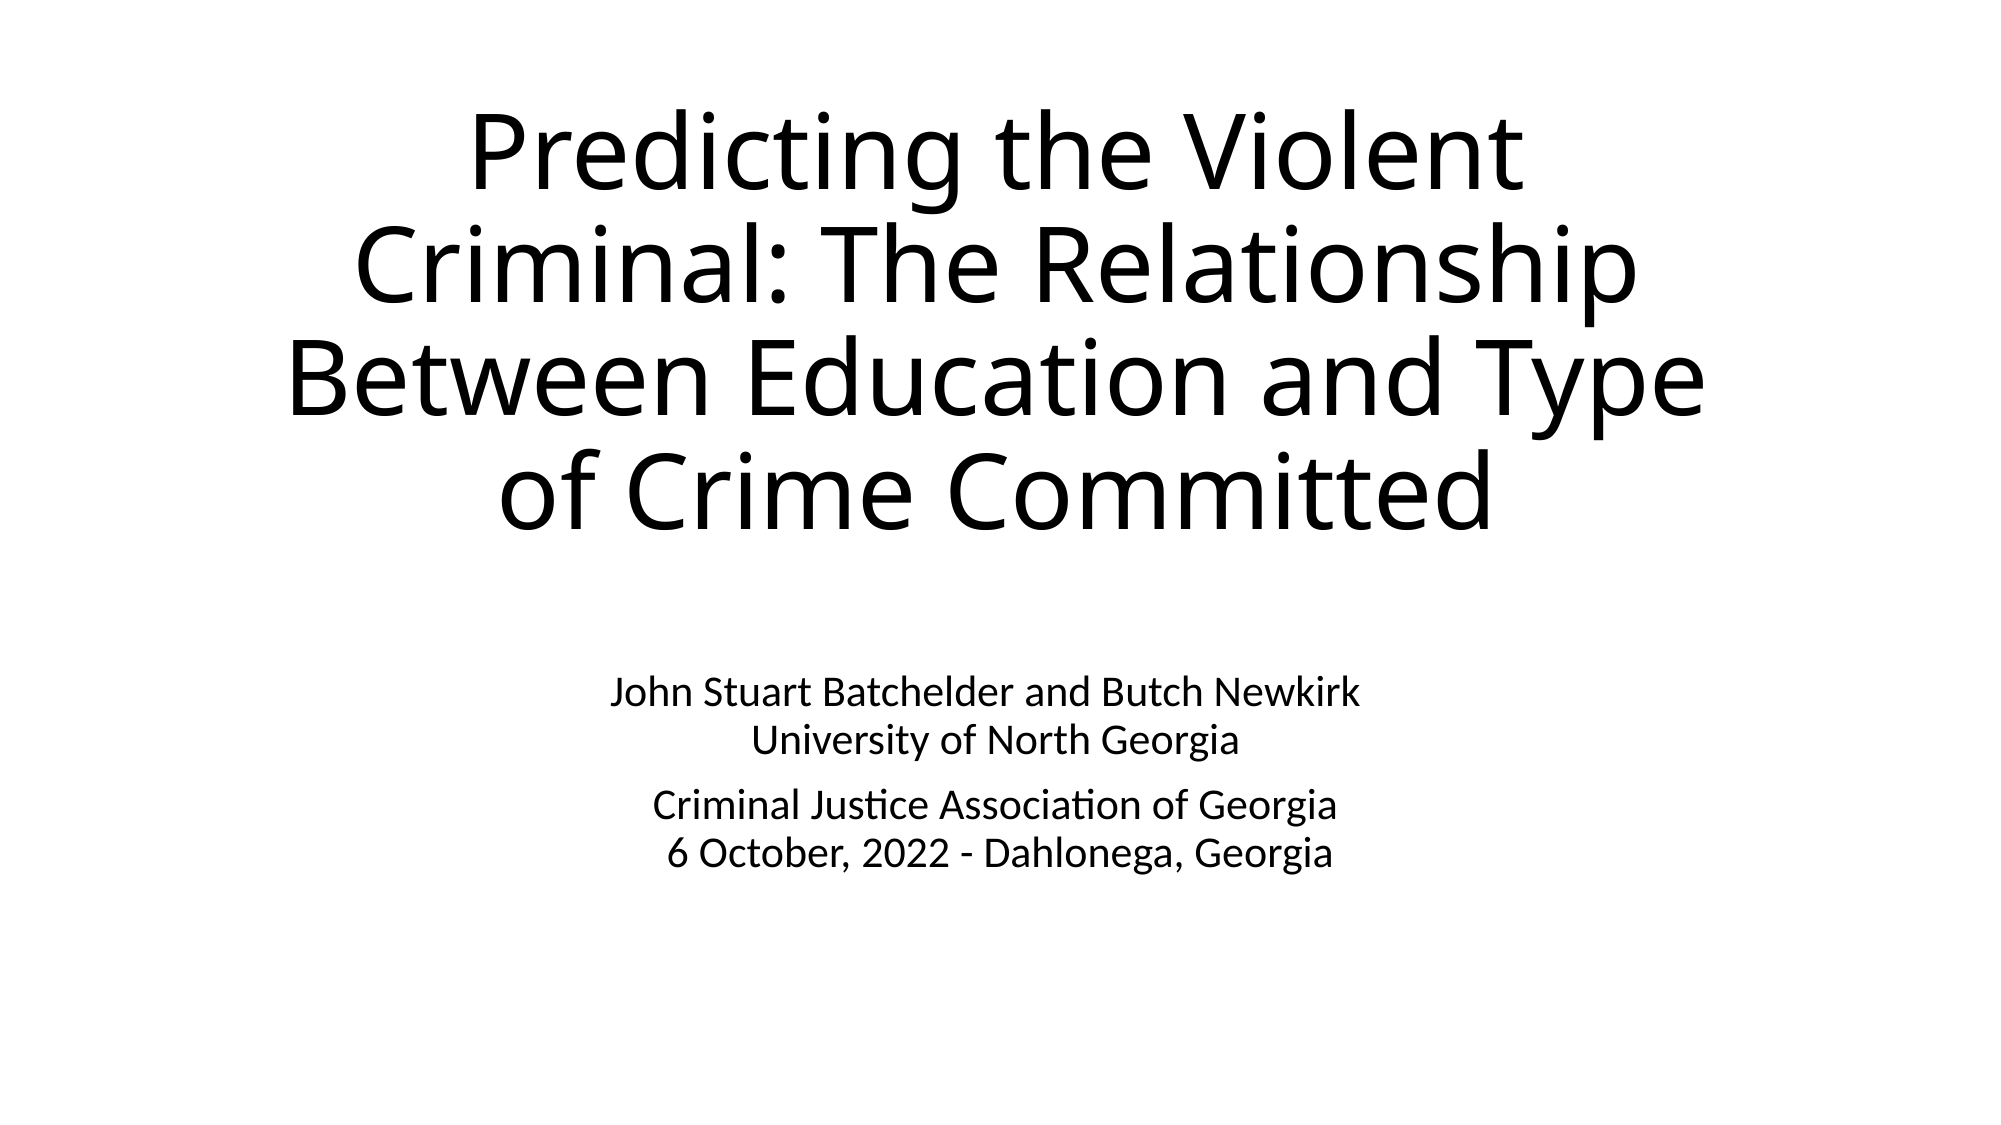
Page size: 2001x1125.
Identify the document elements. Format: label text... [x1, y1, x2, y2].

title Predicting the Violent Criminal: The Relationship Between Education and Type of Crime Committed [246, 79, 1747, 661]
subtitle John Stuart Batchelder and Butch Newkirk University of North Georgia Criminal Justice Association of Georgia 6 October, 2022 - Dahlonega, Georgia [246, 661, 1747, 933]
